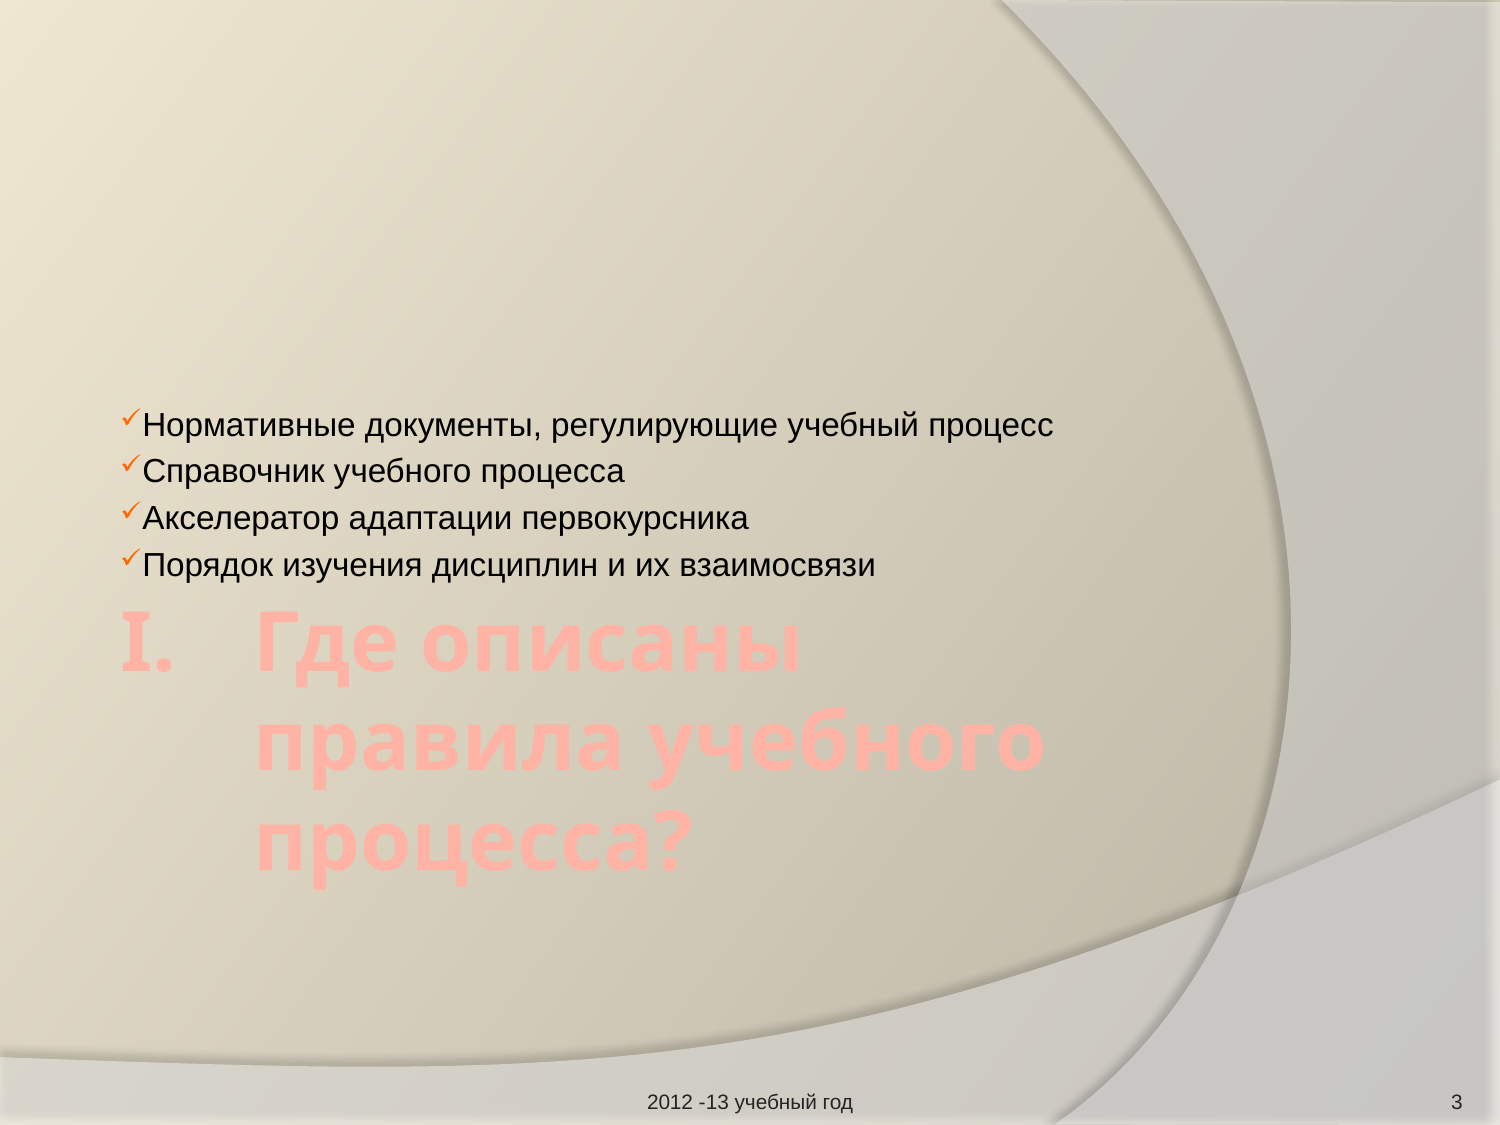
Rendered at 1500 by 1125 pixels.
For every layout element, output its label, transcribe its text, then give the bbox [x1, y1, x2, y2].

list Нормативные документы, регулирующие учебный процесс Справочник учебного процесса Акселератор адаптации первокурсника Порядок изучения дисциплин и их взаимосвязи [112, 407, 1200, 583]
slide_number 3 [1337, 1053, 1463, 1114]
footer 2012 -13 учебный год [512, 1053, 988, 1114]
title Где описаны правила учебного процесса? [112, 587, 1200, 888]
